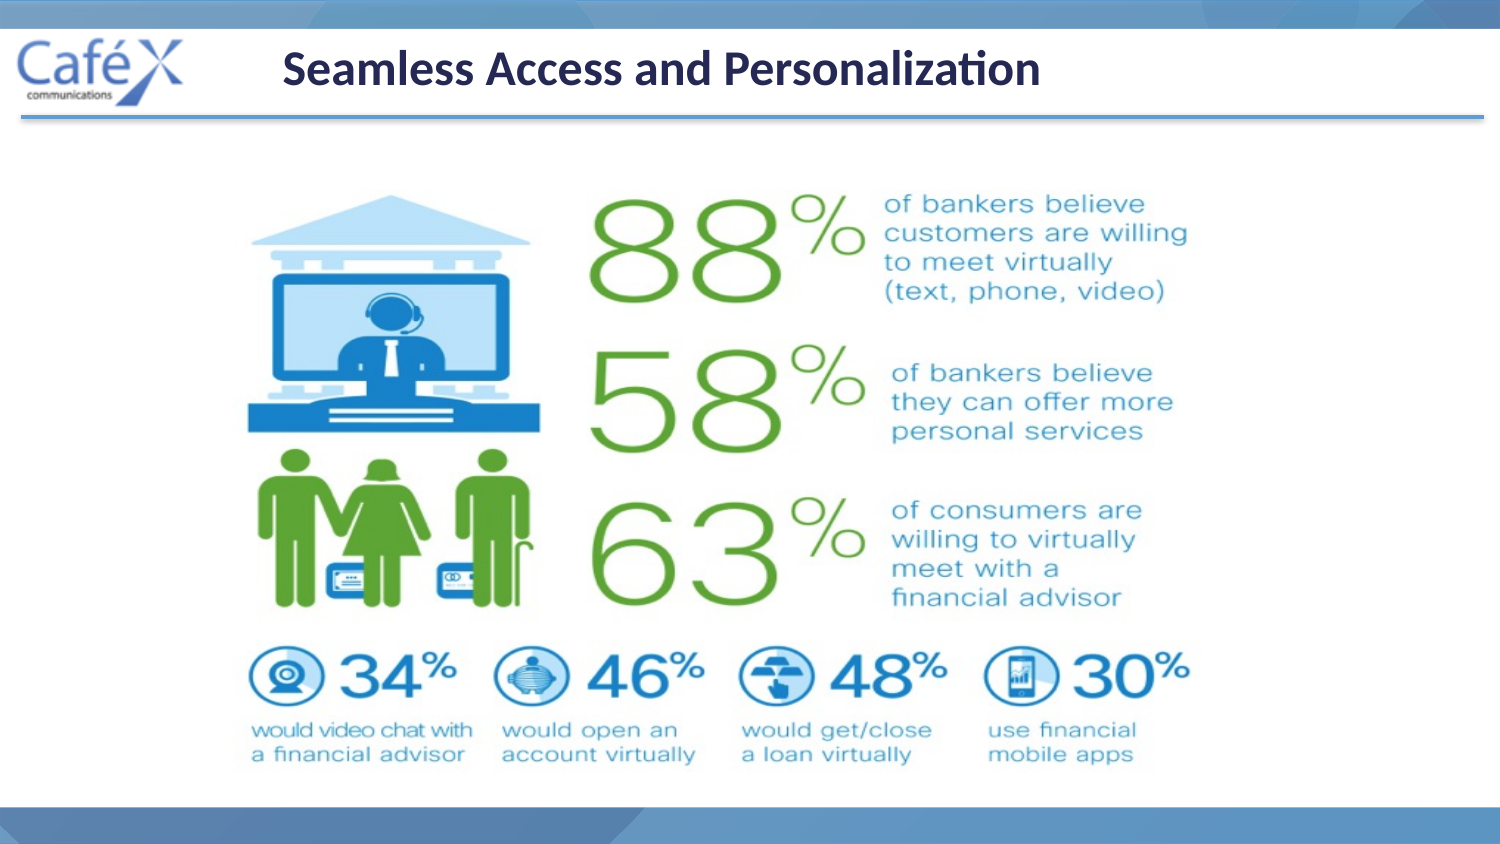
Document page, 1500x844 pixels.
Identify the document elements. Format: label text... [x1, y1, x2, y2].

picture [15, 35, 187, 111]
picture [187, 171, 1251, 780]
title Seamless Access and Personalization [267, 24, 1462, 118]
